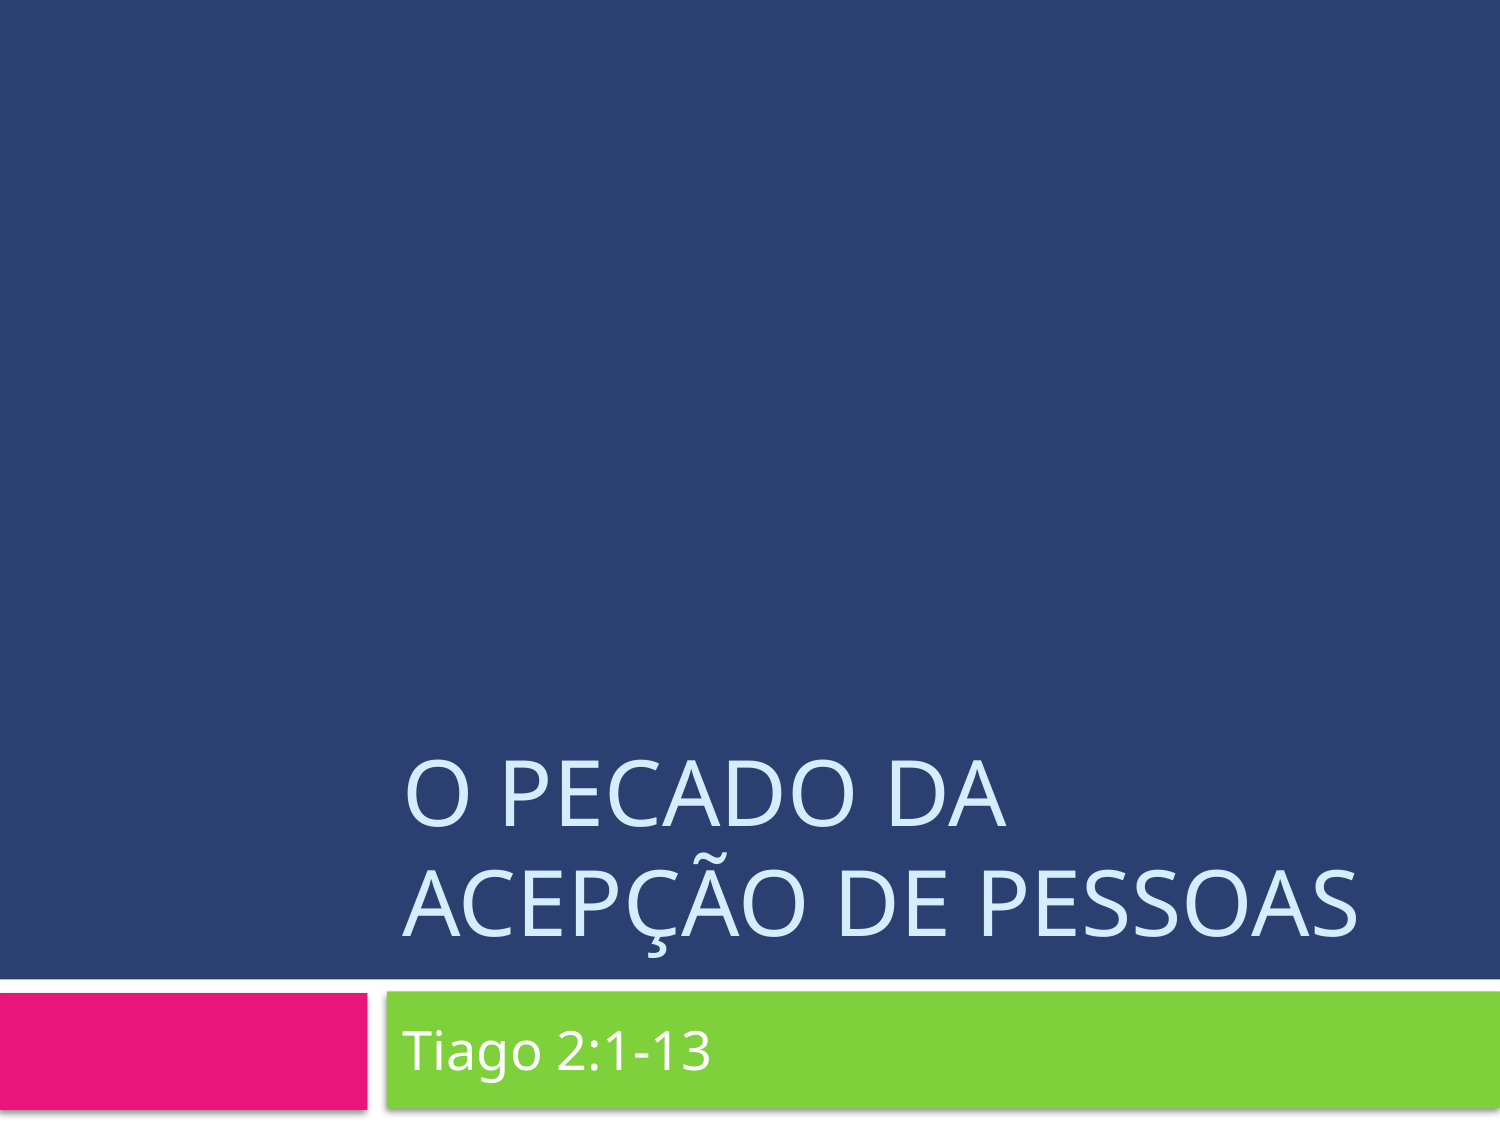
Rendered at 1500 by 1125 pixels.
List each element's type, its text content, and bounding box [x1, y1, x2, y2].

subtitle Tiago 2:1-13 [387, 992, 1488, 1105]
title O pecado da acepção de pessoas [387, 662, 1450, 963]
